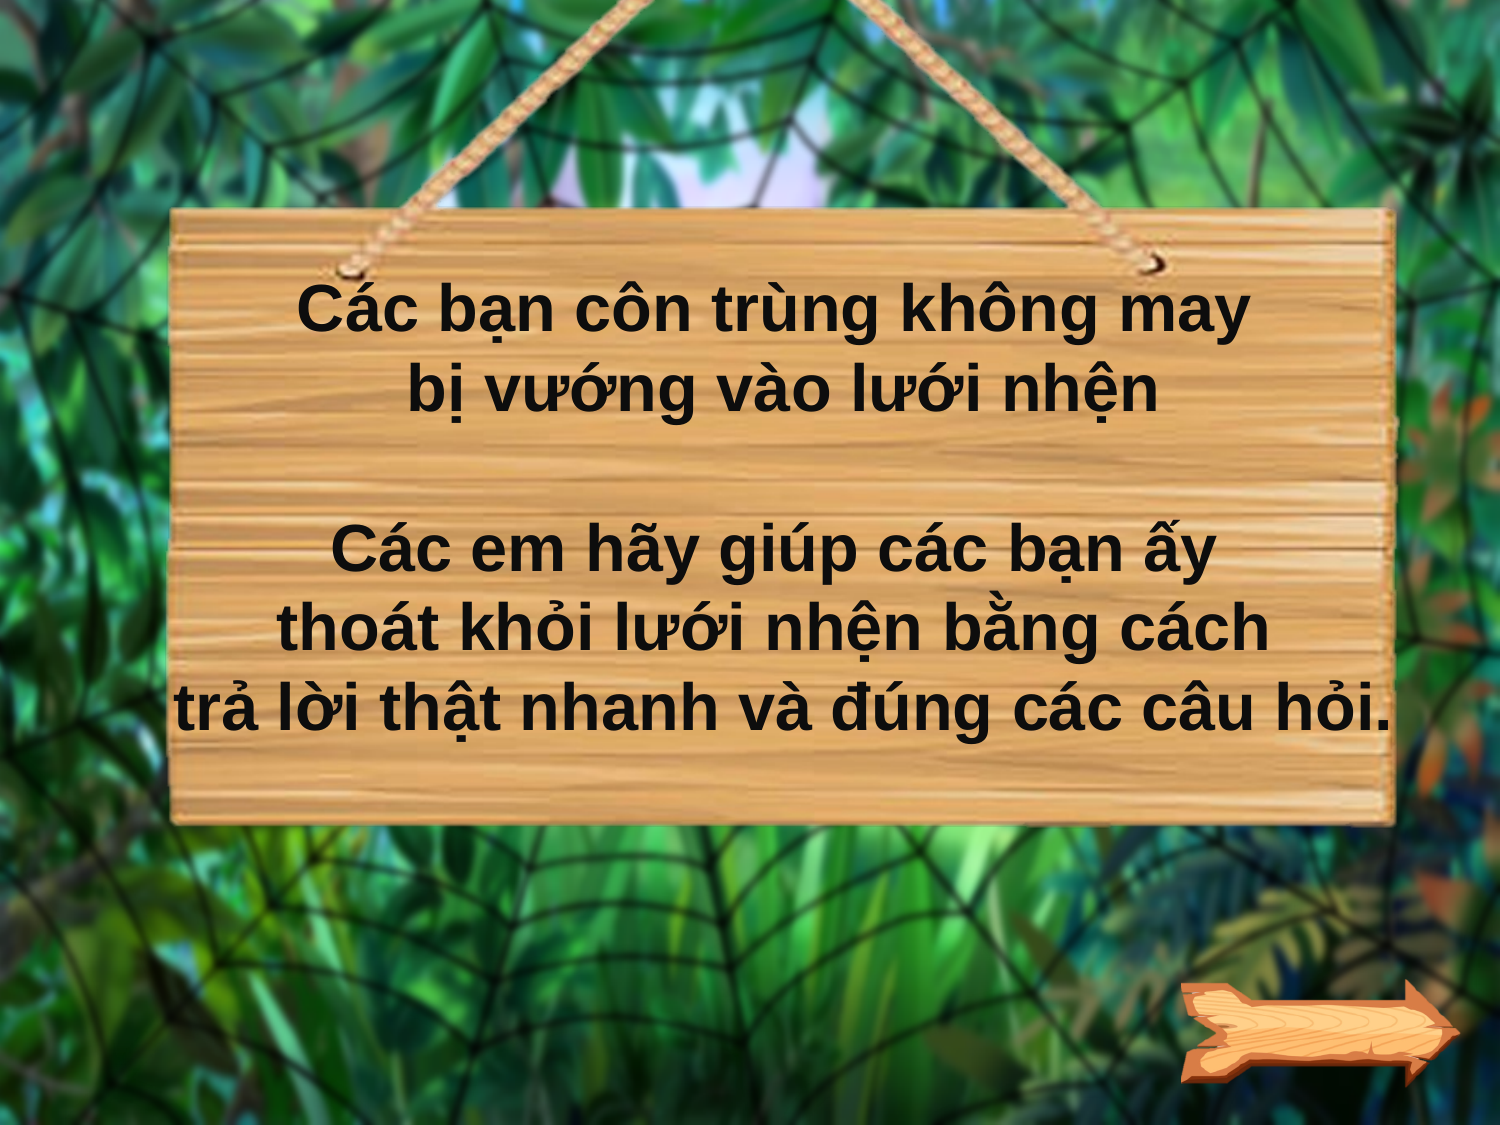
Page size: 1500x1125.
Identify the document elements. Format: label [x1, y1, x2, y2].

picture [1181, 968, 1462, 1088]
picture [126, 0, 1424, 889]
text_box [0, 0, 1500, 1125]
